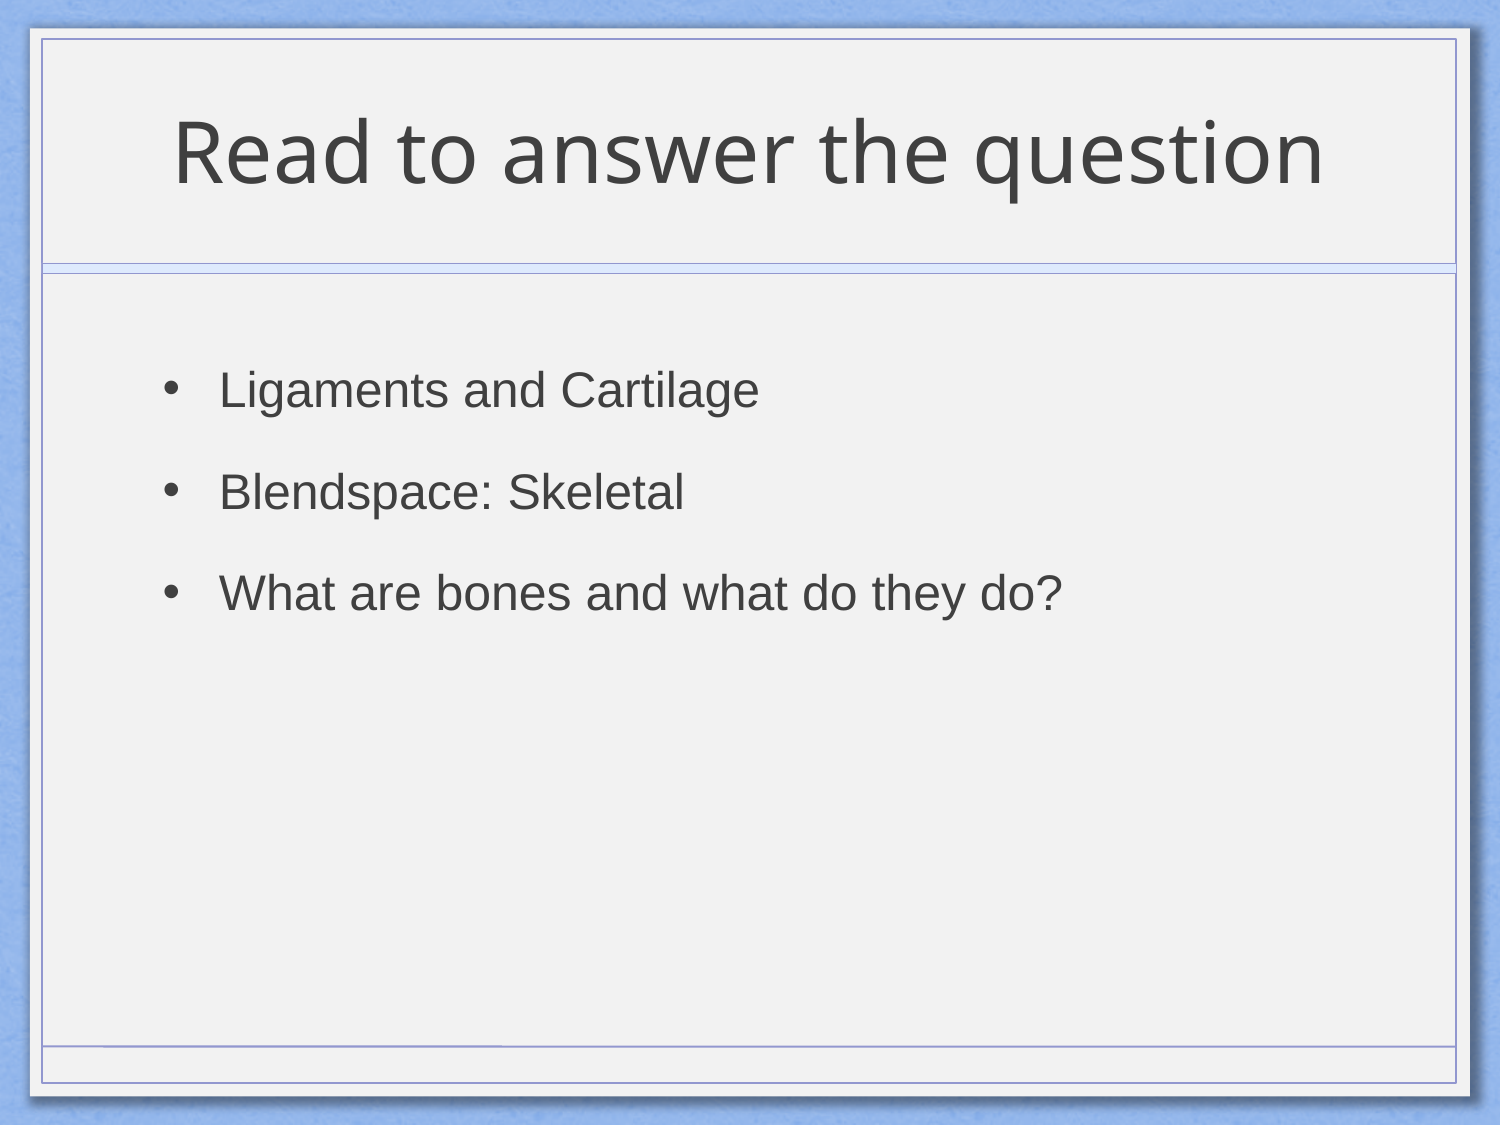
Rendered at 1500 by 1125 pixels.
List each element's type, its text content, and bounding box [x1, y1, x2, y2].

title Read to answer the question [147, 40, 1353, 260]
list Ligaments and Cartilage Blendspace: Skeletal What are bones and what do they do? [147, 350, 1353, 995]
